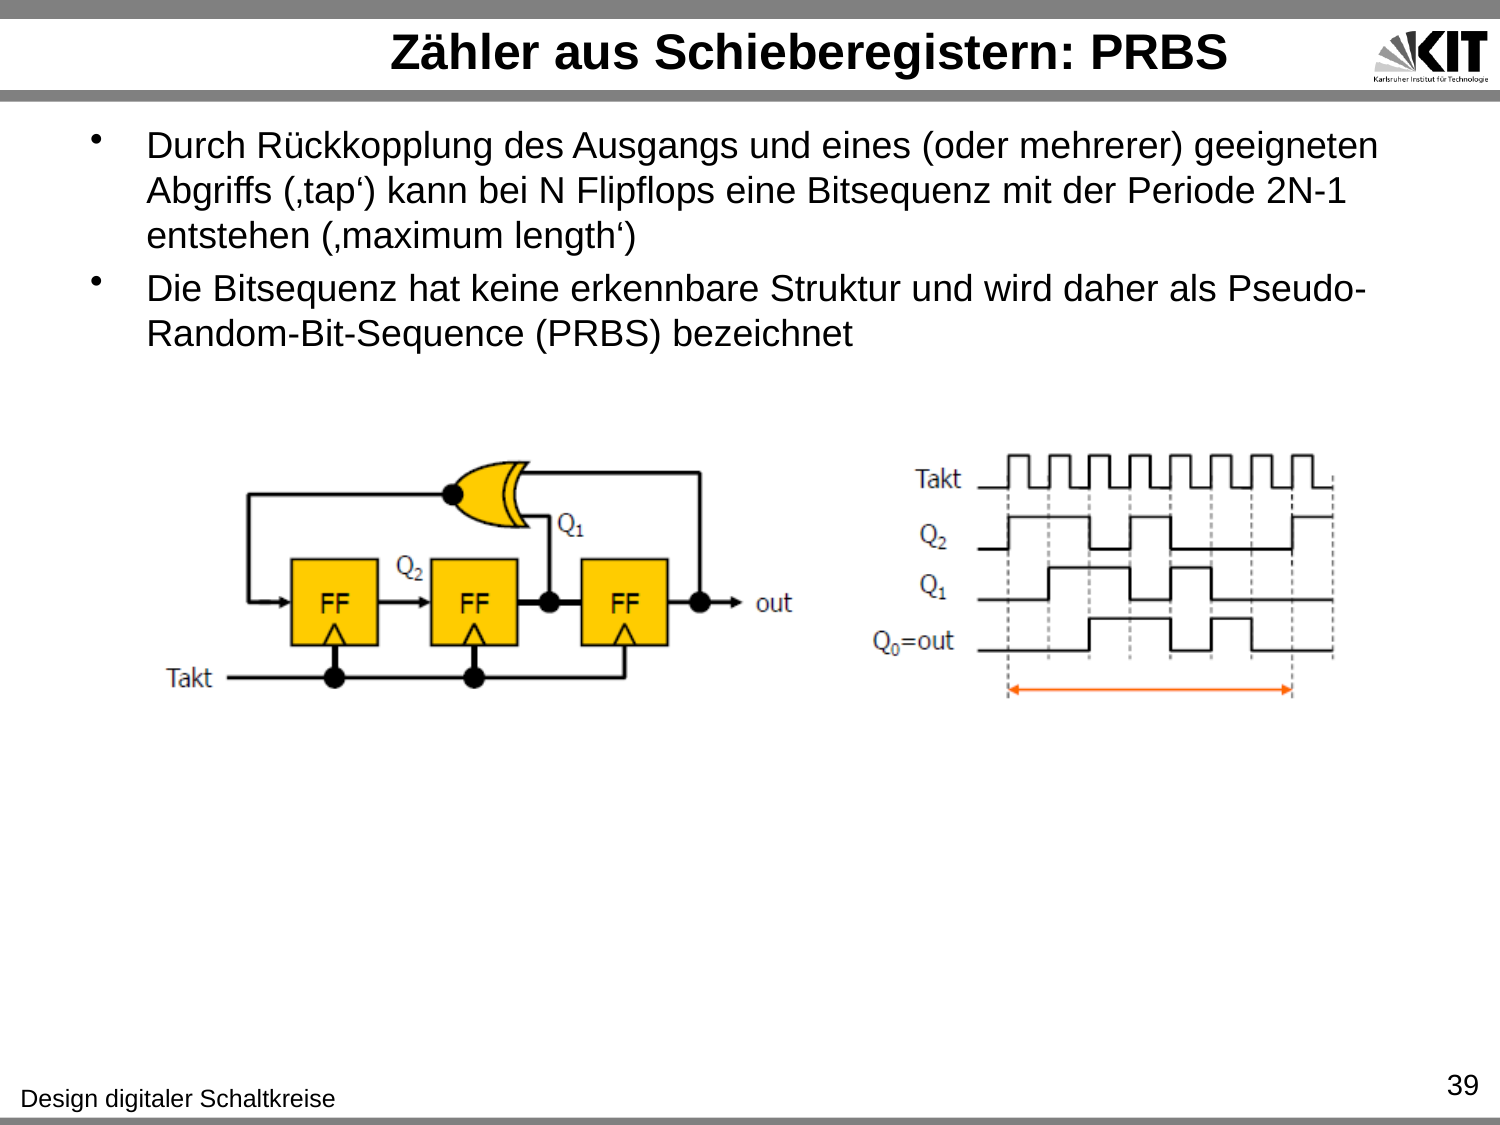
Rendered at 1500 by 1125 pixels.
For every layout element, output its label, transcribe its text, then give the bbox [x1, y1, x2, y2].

title Zähler aus Schieberegistern: PRBS [194, 21, 1425, 79]
picture [146, 446, 1354, 701]
picture [1374, 31, 1488, 83]
slide_number 39 [1364, 1058, 1495, 1094]
list Durch Rückkopplung des Ausgangs und eines (oder mehrerer) geeigneten Abgriffs (‚tap‘) kann bei N Flipflops eine Bitsequenz mit der Periode 2N-1 entstehen (‚maximum length‘) Die Bitsequenz hat keine erkennbare Struktur und wird daher als Pseudo-Random-Bit-Sequence (PRBS) bezeichnet [75, 113, 1425, 225]
